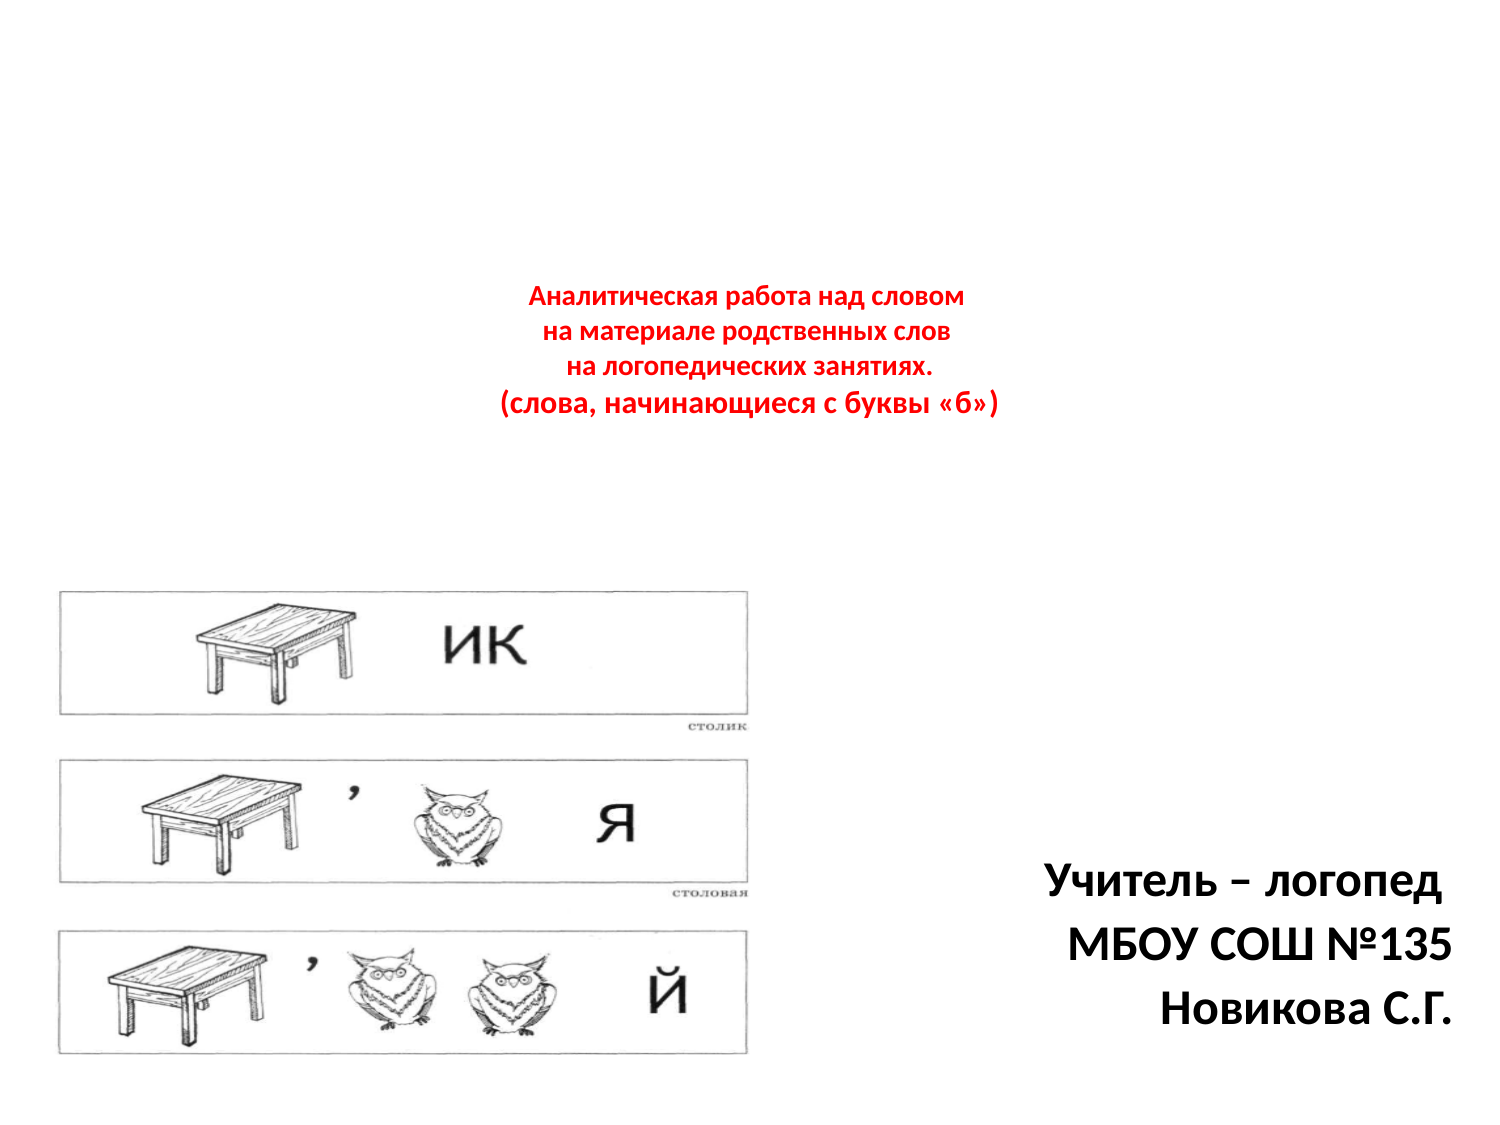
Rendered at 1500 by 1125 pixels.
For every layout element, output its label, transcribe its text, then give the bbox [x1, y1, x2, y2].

subtitle Учитель – логопед МБОУ СОШ №135 Новикова С.Г. [643, 846, 1470, 1083]
picture [52, 585, 751, 1055]
title Аналитическая работа над словом на материале родственных слов на логопедических занятиях. (слова, начинающиеся с буквы «б») [53, 267, 1447, 468]
